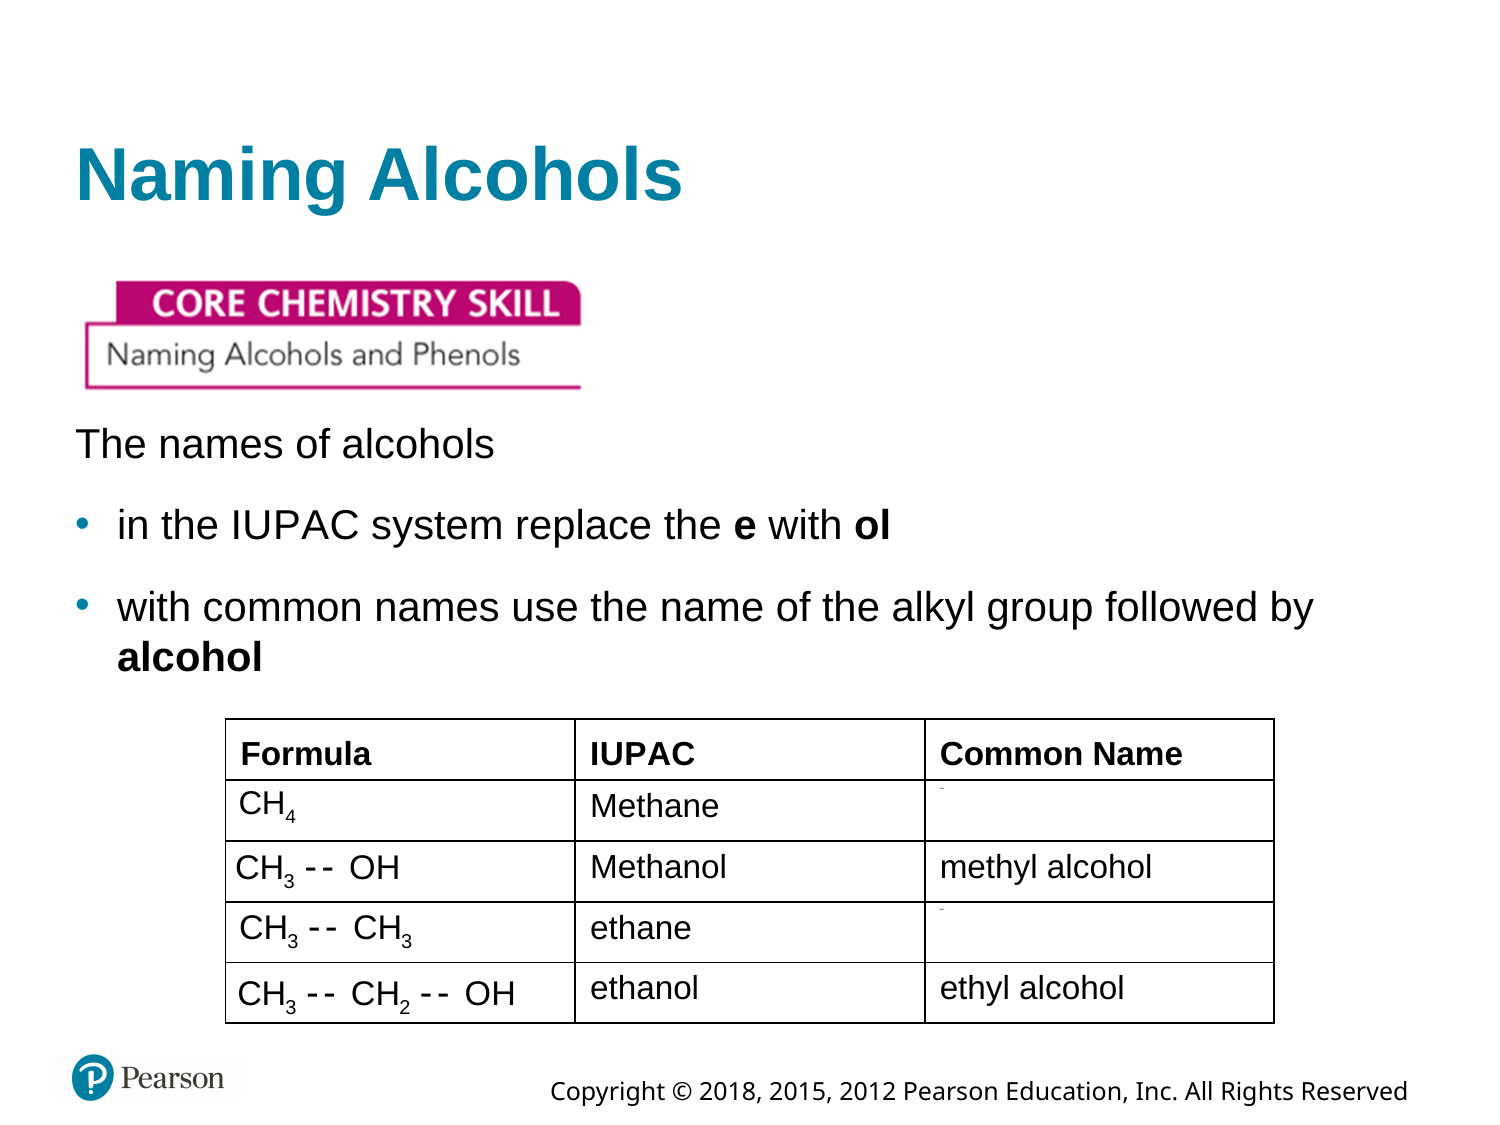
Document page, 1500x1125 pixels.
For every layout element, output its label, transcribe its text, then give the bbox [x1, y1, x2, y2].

table_cell C H 3 single bond C H 3 [226, 903, 574, 962]
list The names of alcohols in the I U P A C system replace the e with ol with common names use the name of the alkyl group followed by alcohol [75, 417, 1425, 701]
table_cell C H sub 4 [226, 781, 574, 840]
table_cell blank [926, 781, 1273, 840]
table_header I U P A C [576, 720, 924, 779]
table_header Common Name [926, 720, 1273, 779]
title Naming Alcohols [75, 35, 1425, 216]
picture [51, 1053, 245, 1102]
table_cell C H 3 single bond C H 2 single bond O H [226, 963, 574, 1022]
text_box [235, 974, 518, 1019]
table_cell blank [926, 903, 1273, 962]
table_cell C H 3 single bond O H [226, 842, 574, 901]
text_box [237, 909, 416, 953]
table_header Formula [226, 720, 574, 779]
table_cell methyl alcohol [926, 842, 1273, 901]
table_cell ethanol [576, 963, 924, 1022]
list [74, 271, 592, 401]
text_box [236, 785, 299, 828]
table_cell ethyl alcohol [926, 963, 1273, 1022]
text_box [233, 848, 403, 893]
table_cell Methane [576, 781, 924, 840]
table_cell ethane [576, 903, 924, 962]
table_cell Methanol [576, 842, 924, 901]
